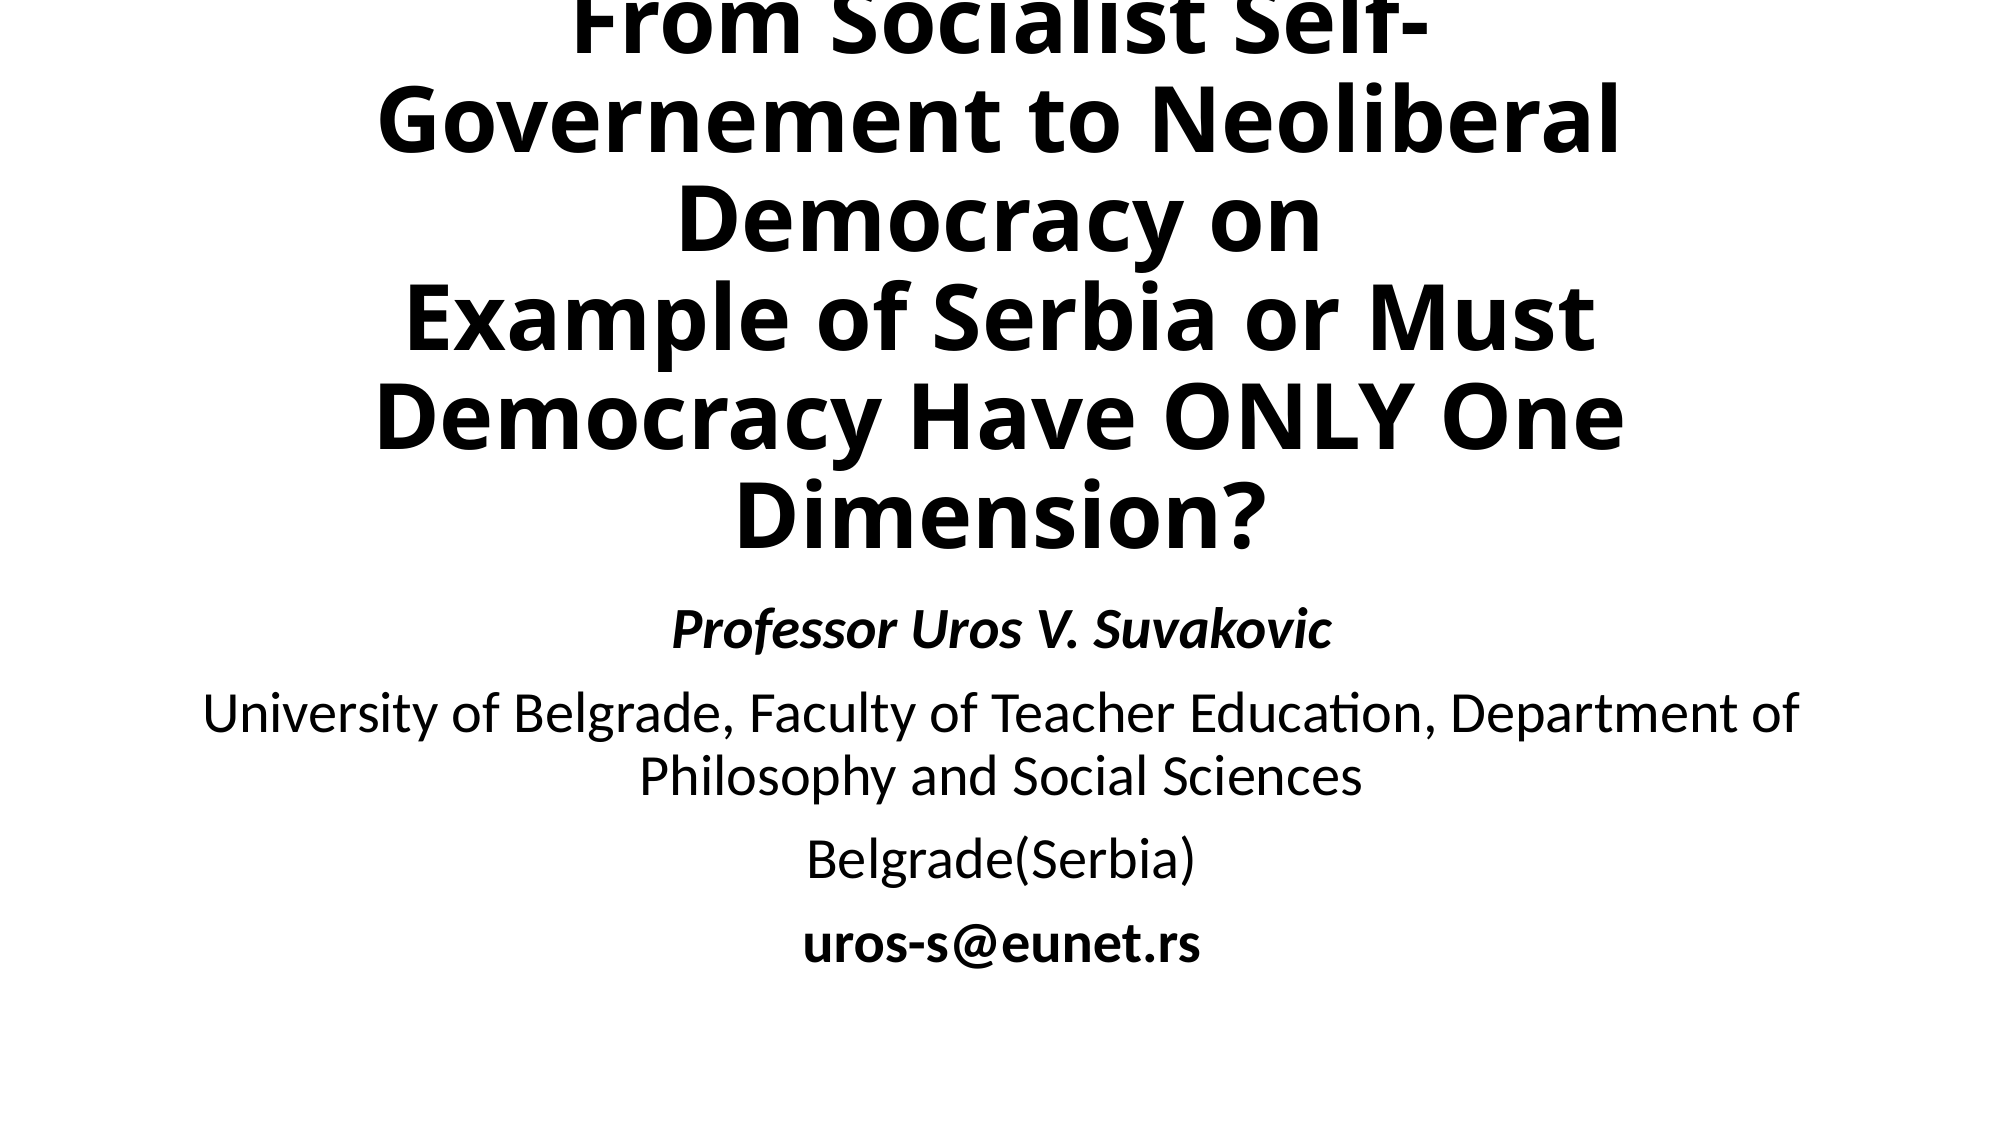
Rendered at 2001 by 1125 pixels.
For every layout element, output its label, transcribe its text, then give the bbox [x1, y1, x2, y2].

title From Socialist Self-Governement to Neoliberal Democracy on Example of Serbia or Must Democracy Have ONLY One Dimension? [249, 50, 1750, 576]
subtitle Professor Uros V. Suvakovic University of Belgrade, Faculty of Teacher Education, Department of Philosophy and Social Sciences Belgrade(Serbia) uros-s@eunet.rs [56, 590, 1947, 1034]
